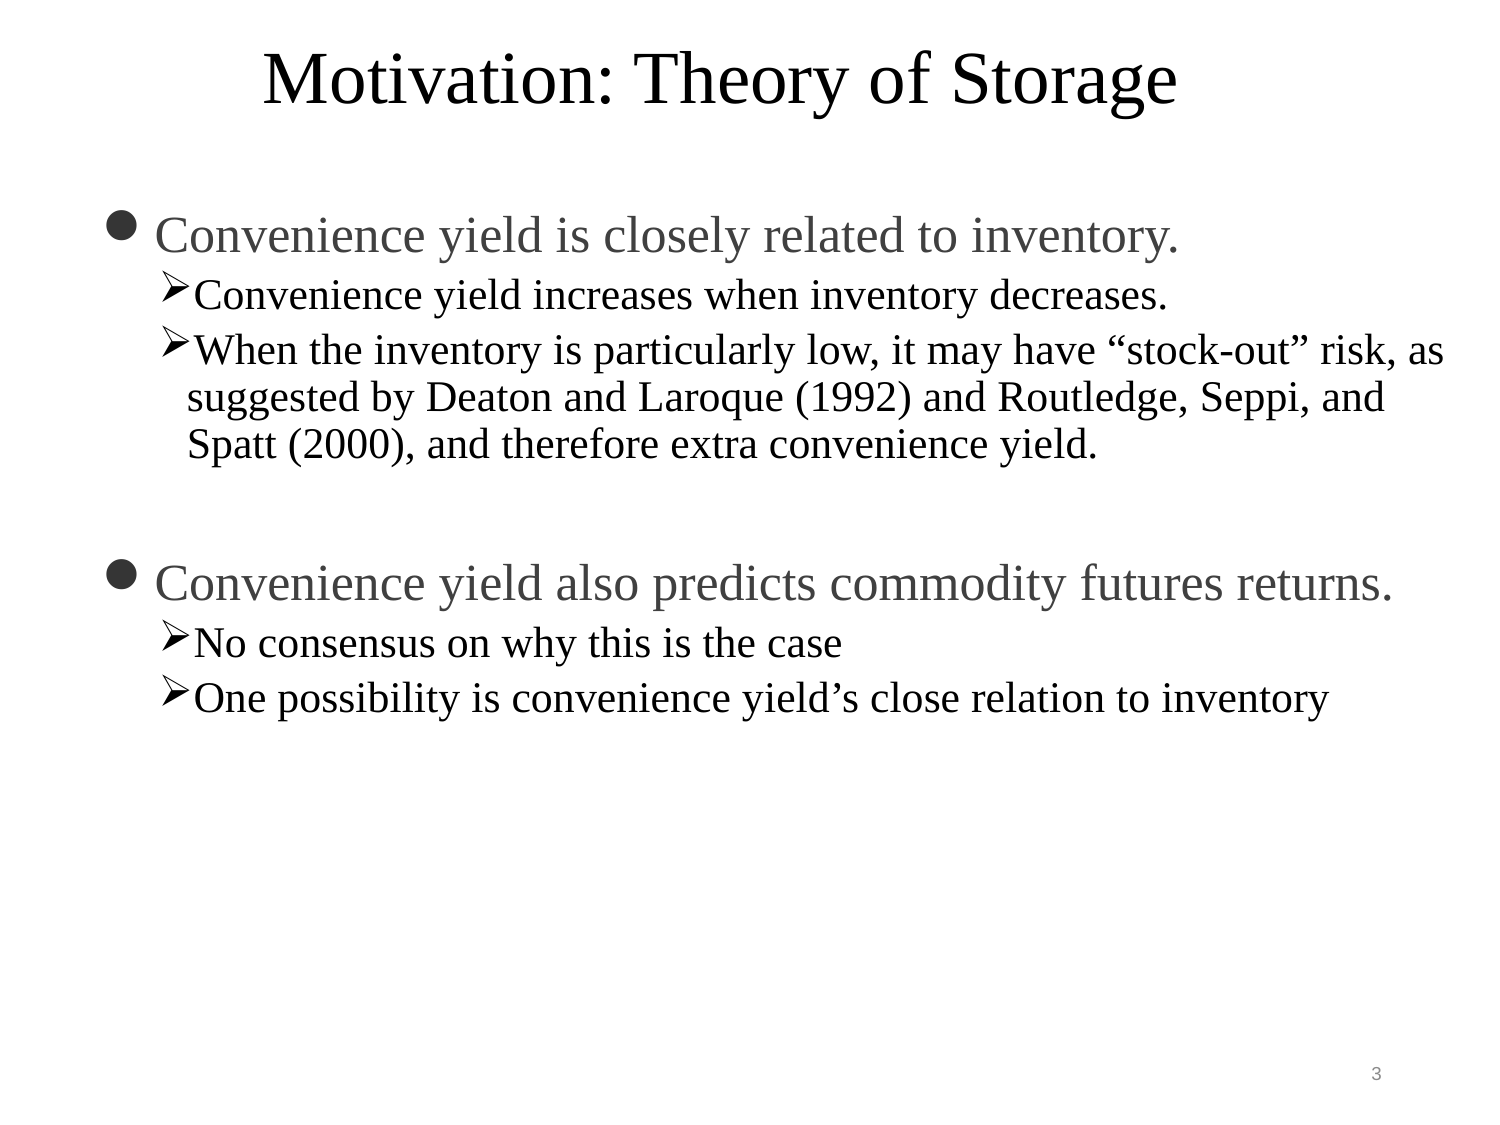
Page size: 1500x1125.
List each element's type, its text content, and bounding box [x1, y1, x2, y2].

list Convenience yield is closely related to inventory. Convenience yield increases when inventory decreases. When the inventory is particularly low, it may have “stock-out” risk, as suggested by Deaton and Laroque (1992) and Routledge, Seppi, and Spatt (2000), and therefore extra convenience yield. Convenience yield also predicts commodity futures returns. No consensus on why this is the case One possibility is convenience yield’s close relation to inventory [87, 200, 1463, 1100]
slide_number 3 [1059, 1042, 1397, 1103]
title Motivation: Theory of Storage [83, 25, 1359, 134]
